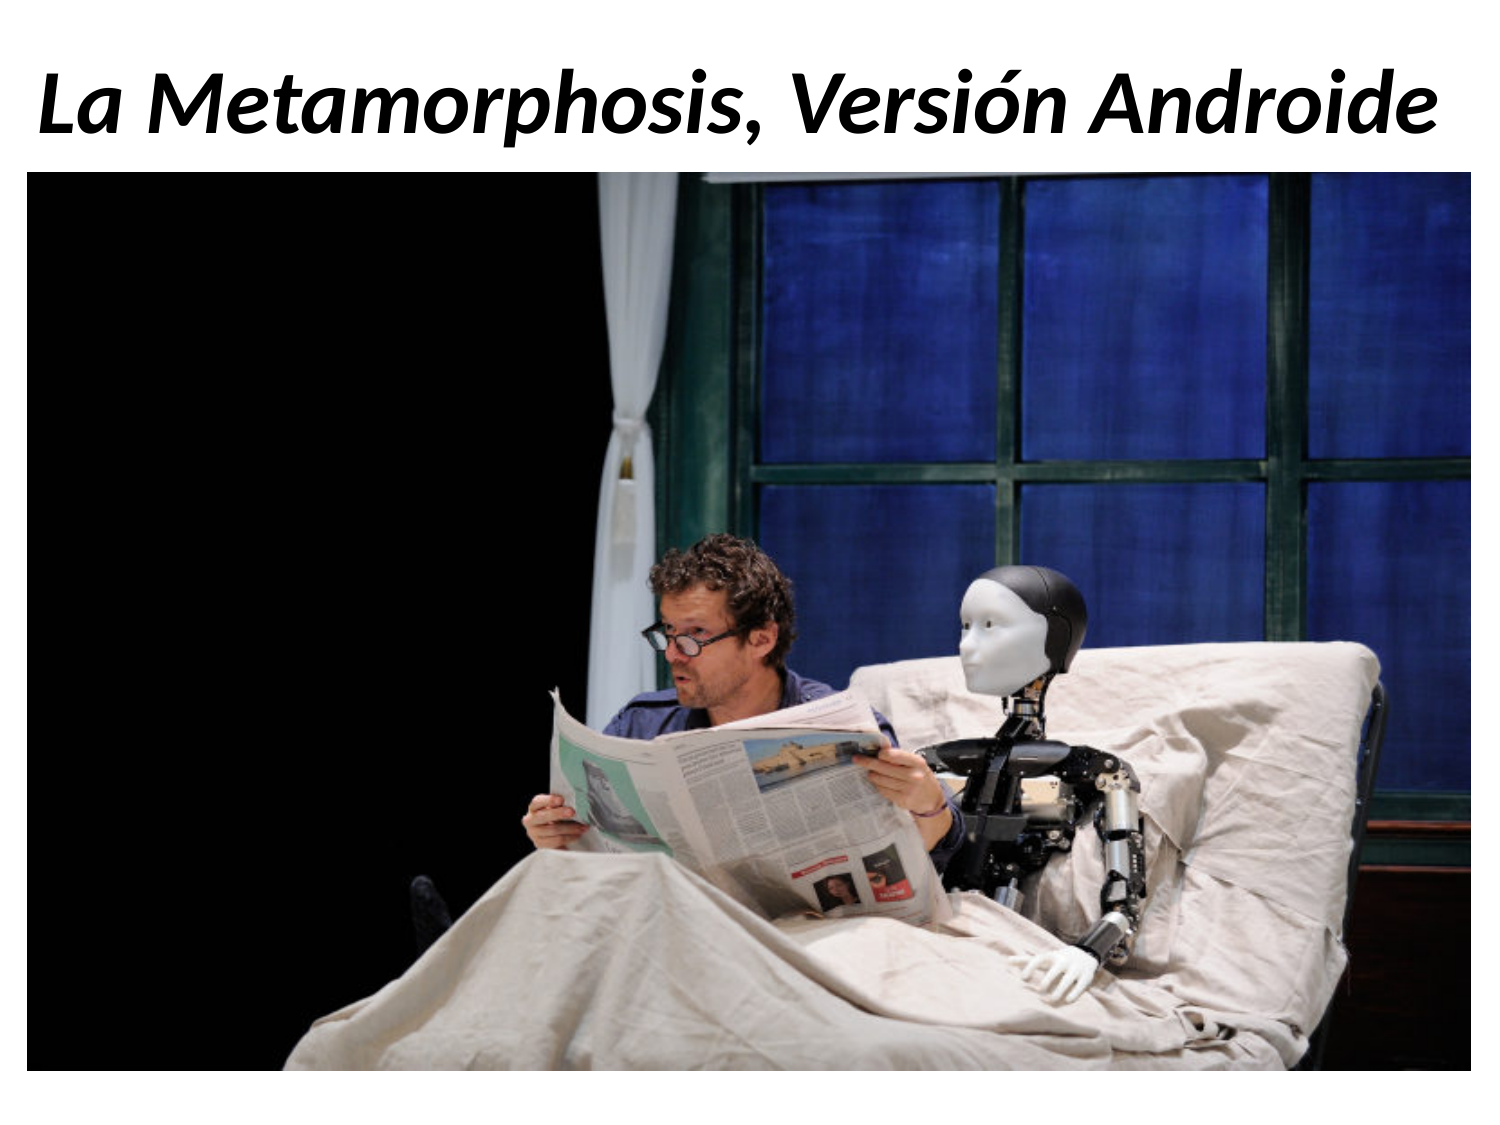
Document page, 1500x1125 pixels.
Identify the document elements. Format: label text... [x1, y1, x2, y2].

text_box La Metamorphosis, Versión Androide [15, 34, 1485, 160]
picture [27, 172, 1471, 1071]
